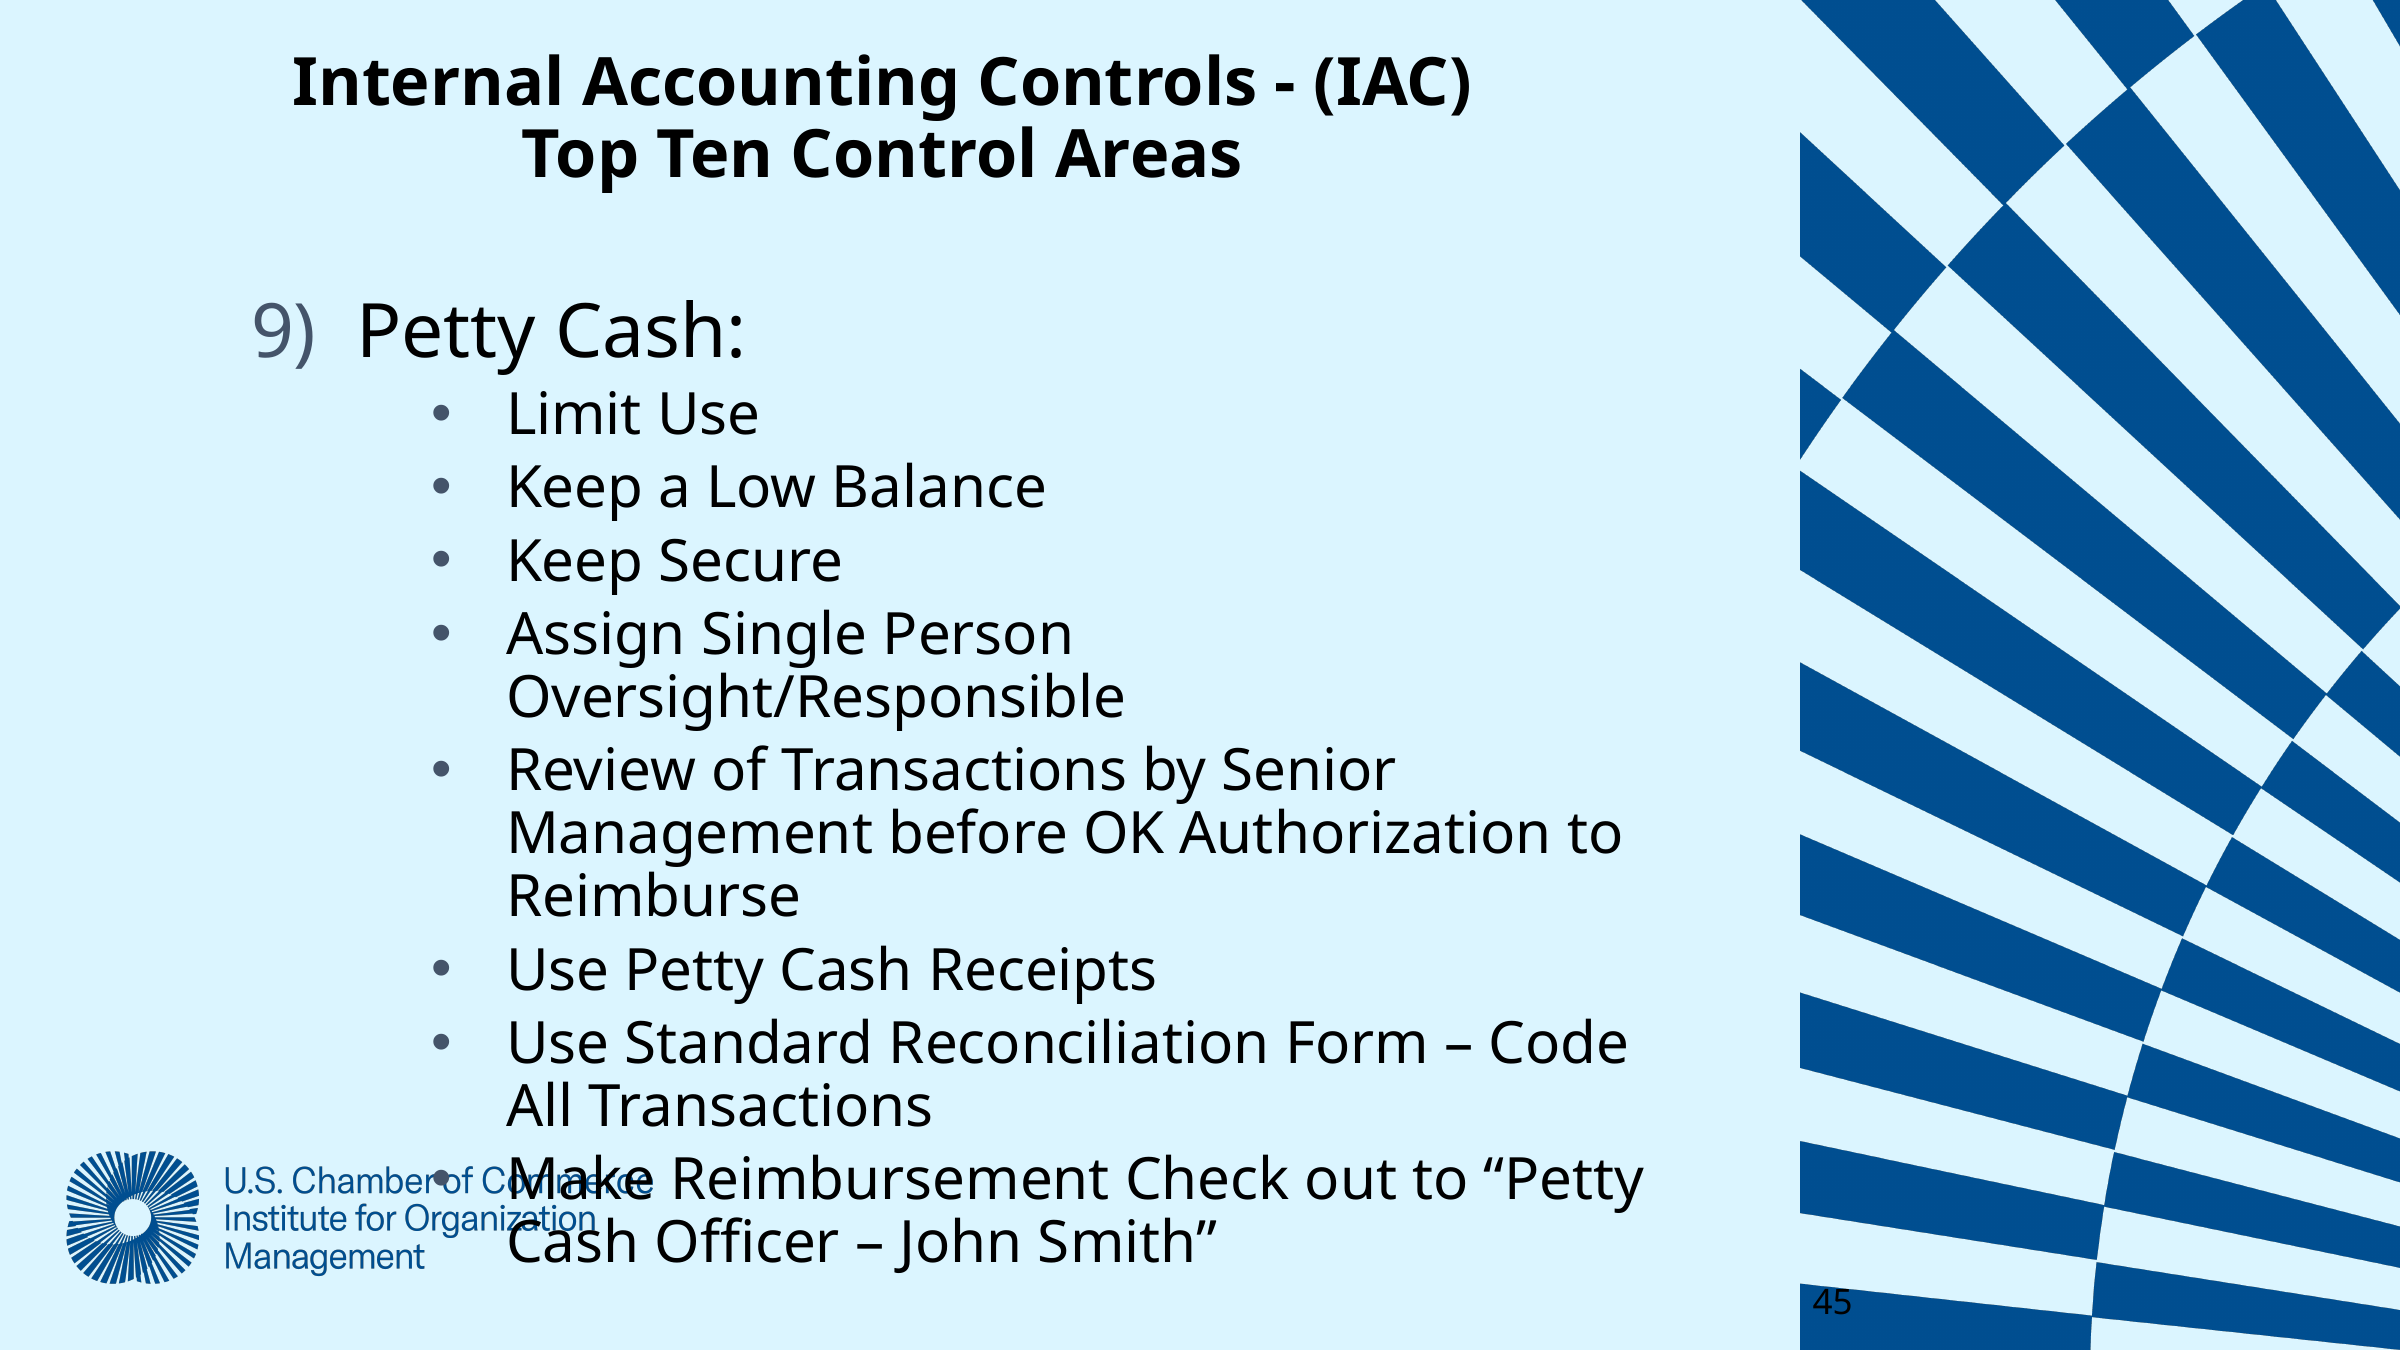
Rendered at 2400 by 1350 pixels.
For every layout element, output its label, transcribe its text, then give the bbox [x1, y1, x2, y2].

picture [0, 1085, 719, 1350]
picture [1799, 0, 2400, 1350]
list Petty Cash: Limit Use Keep a Low Balance Keep Secure Assign Single Person Oversight/Responsible Review of Transactions by Senior Management before OK Authorization to Reimburse Use Petty Cash Receipts Use Standard Reconciliation Form – Code All Transactions Make Reimbursement Check out to “Petty Cash Officer – John Smith” [146, 245, 1668, 1213]
text_box Internal Accounting Controls - (IAC) Top Ten Control Areas [203, 40, 1562, 227]
text_box 45 [1492, 1244, 1868, 1335]
